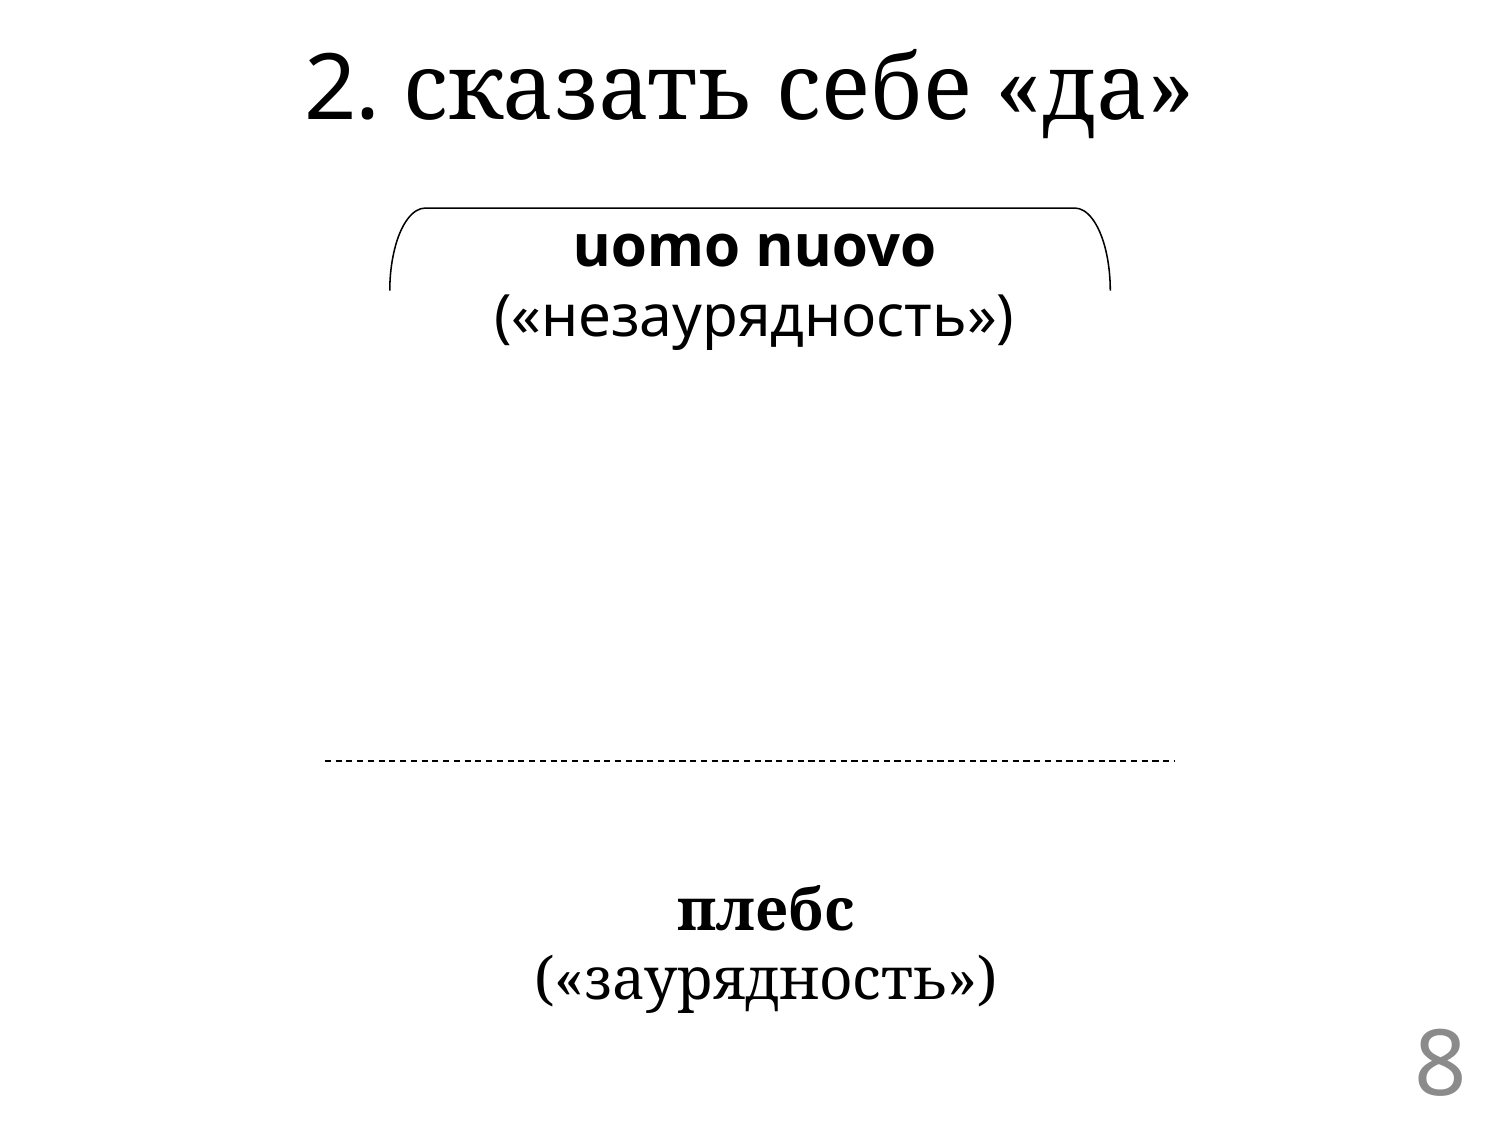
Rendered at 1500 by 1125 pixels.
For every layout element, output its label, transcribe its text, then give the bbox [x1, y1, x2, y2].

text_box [324, 207, 1176, 1021]
text_box 2. сказать себе «да» [0, 0, 1500, 166]
slide_number 8 [1381, 1006, 1500, 1125]
